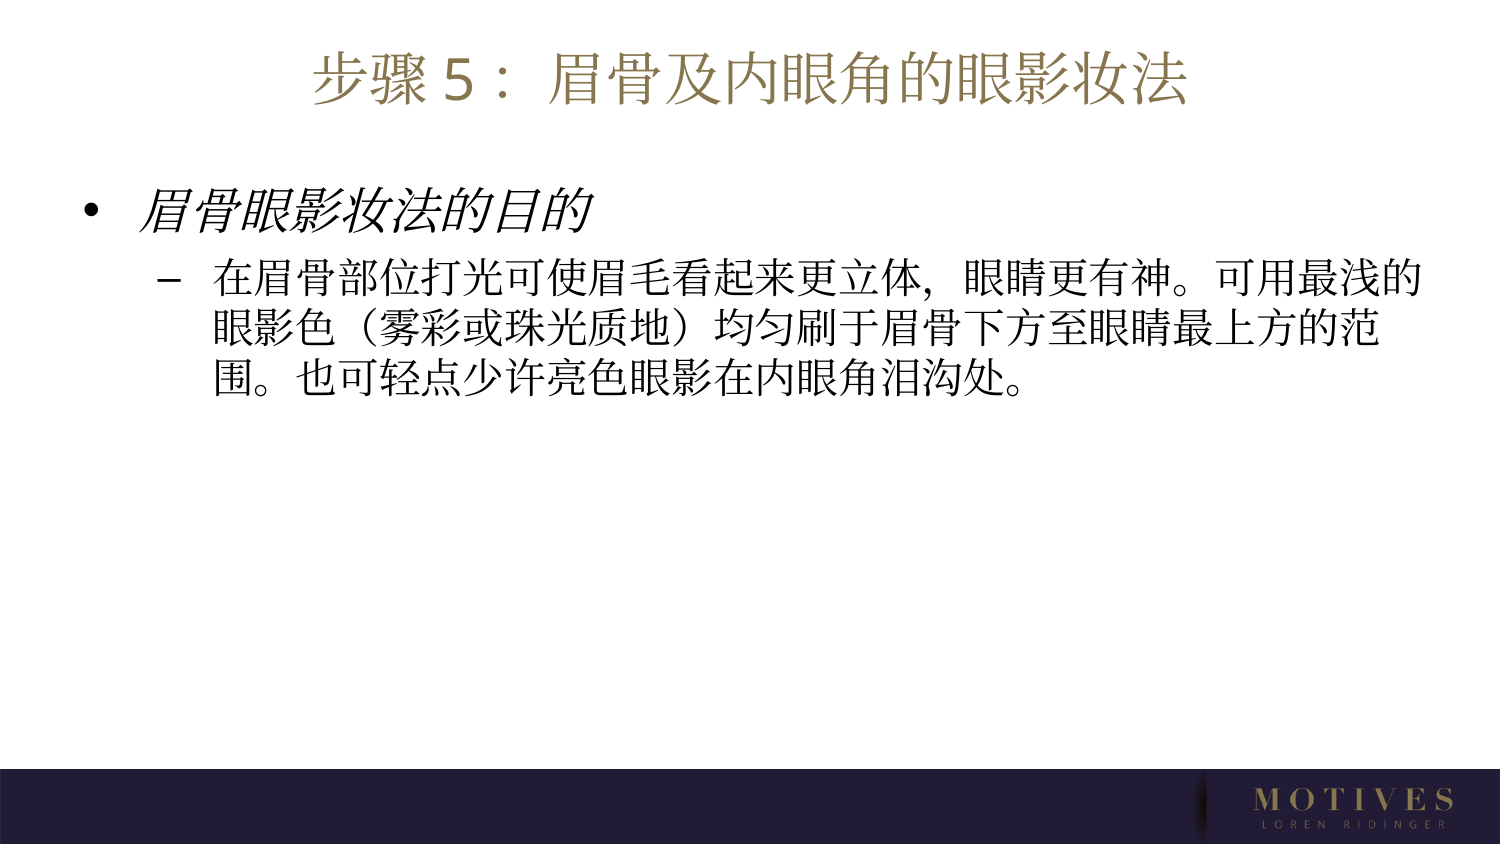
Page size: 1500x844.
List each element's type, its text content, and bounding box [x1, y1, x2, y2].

list 眉骨眼影妆法的目的 在眉骨部位打光可使眉毛看起来更立体，眼睛更有神。可用最浅的眼影色（雾彩或珠光质地）均匀刷于眉骨下方至眼睛最上方的范围。也可轻点少许亮色眼影在内眼角泪沟处。 [74, 171, 1435, 820]
title 步骤5：眉骨及内眼角的眼影妆法 [0, 33, 1500, 198]
picture [0, 769, 1500, 844]
